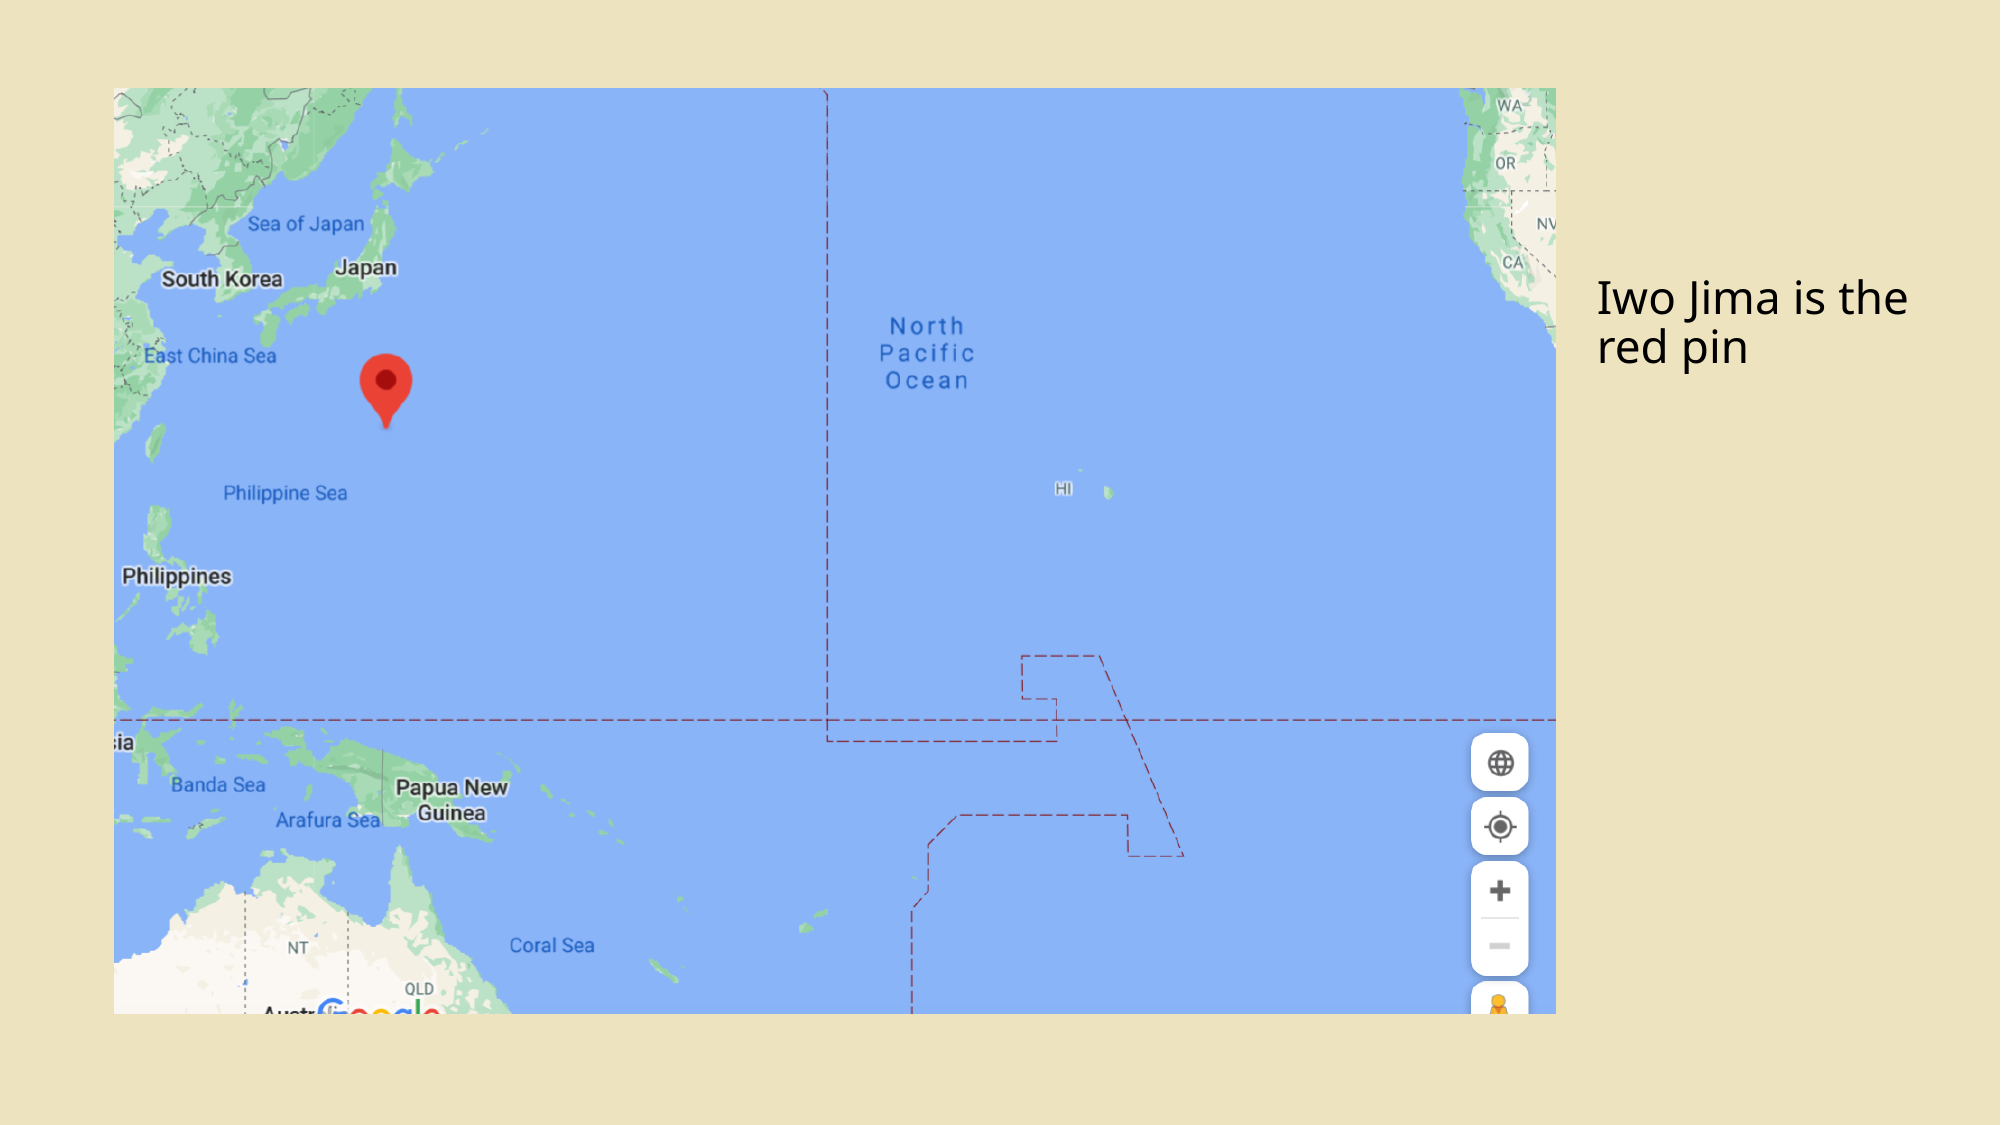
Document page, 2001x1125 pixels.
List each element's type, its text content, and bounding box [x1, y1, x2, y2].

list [114, 88, 1556, 1014]
title Iwo Jima is the red pin [1581, 59, 2000, 589]
